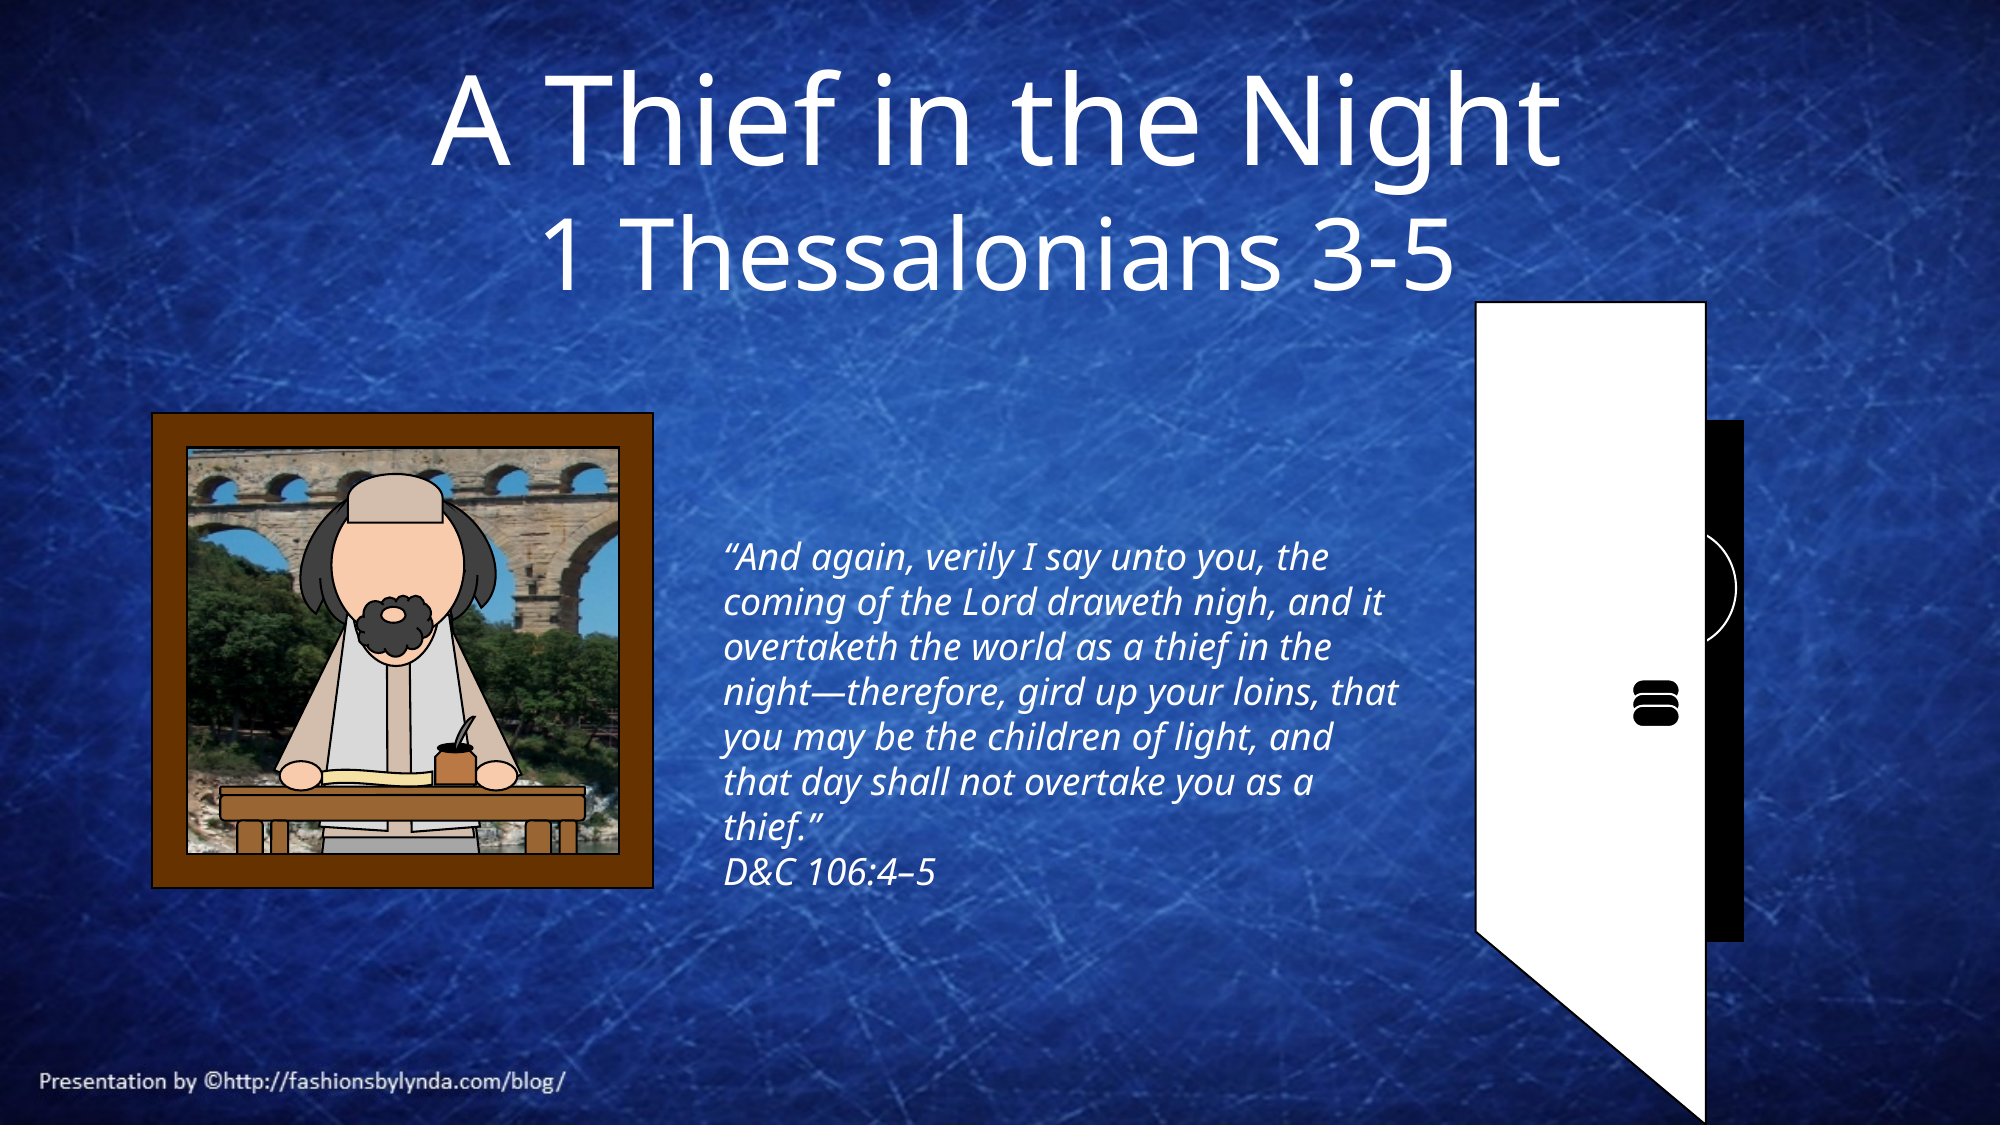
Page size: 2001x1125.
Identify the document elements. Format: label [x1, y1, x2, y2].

picture [0, 0, 2000, 1125]
text_box [1475, 302, 1744, 1125]
text_box [152, 413, 653, 889]
